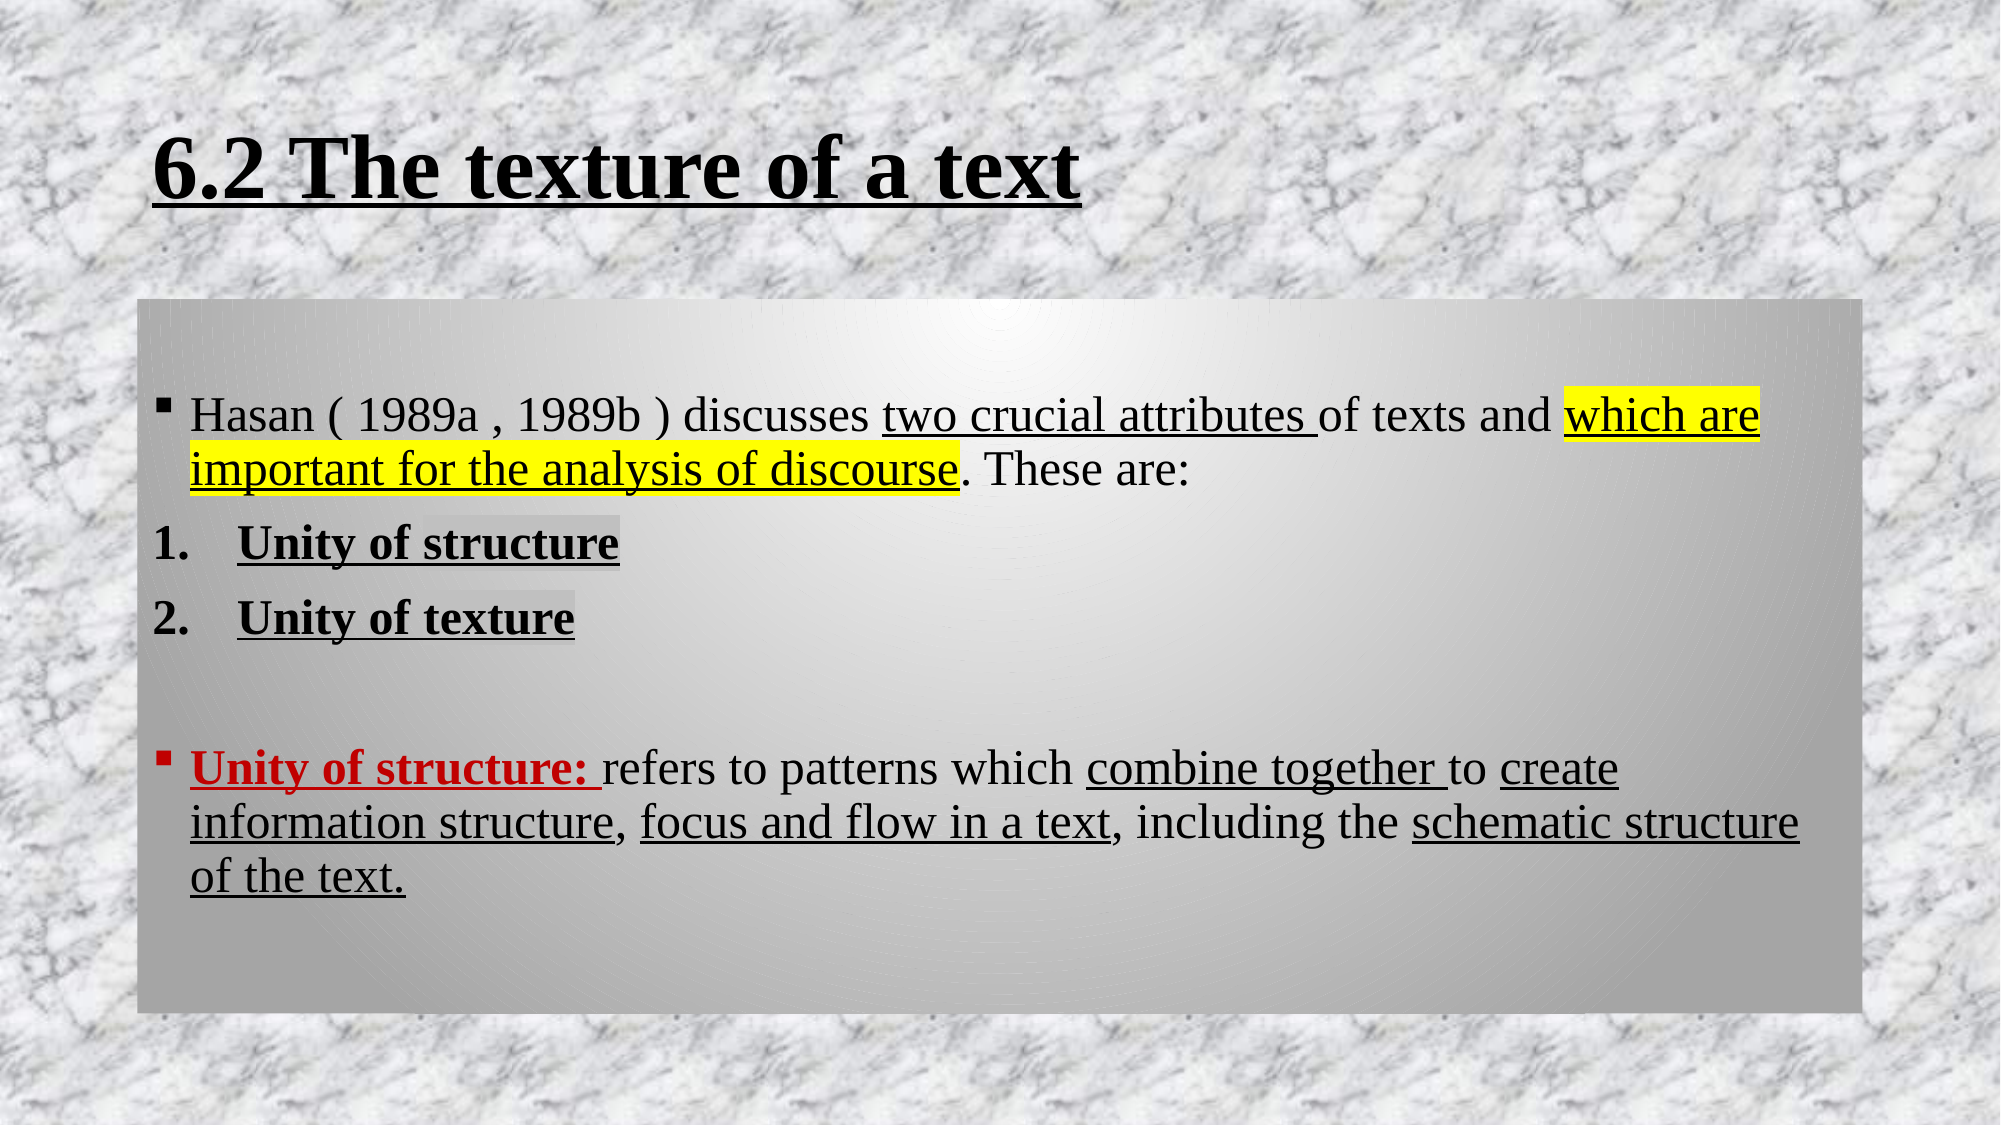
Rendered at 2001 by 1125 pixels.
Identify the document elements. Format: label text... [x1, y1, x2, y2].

picture [0, 0, 2001, 1125]
list Hasan ( 1989a , 1989b ) discusses two crucial attributes of texts and which are important for the analysis of discourse. These are: Unity of structure Unity of texture Unity of structure: refers to patterns which combine together to create information structure, focus and flow in a text, including the schematic structure of the text. [137, 299, 1863, 1014]
title 6.2 The texture of a text [137, 59, 1863, 278]
